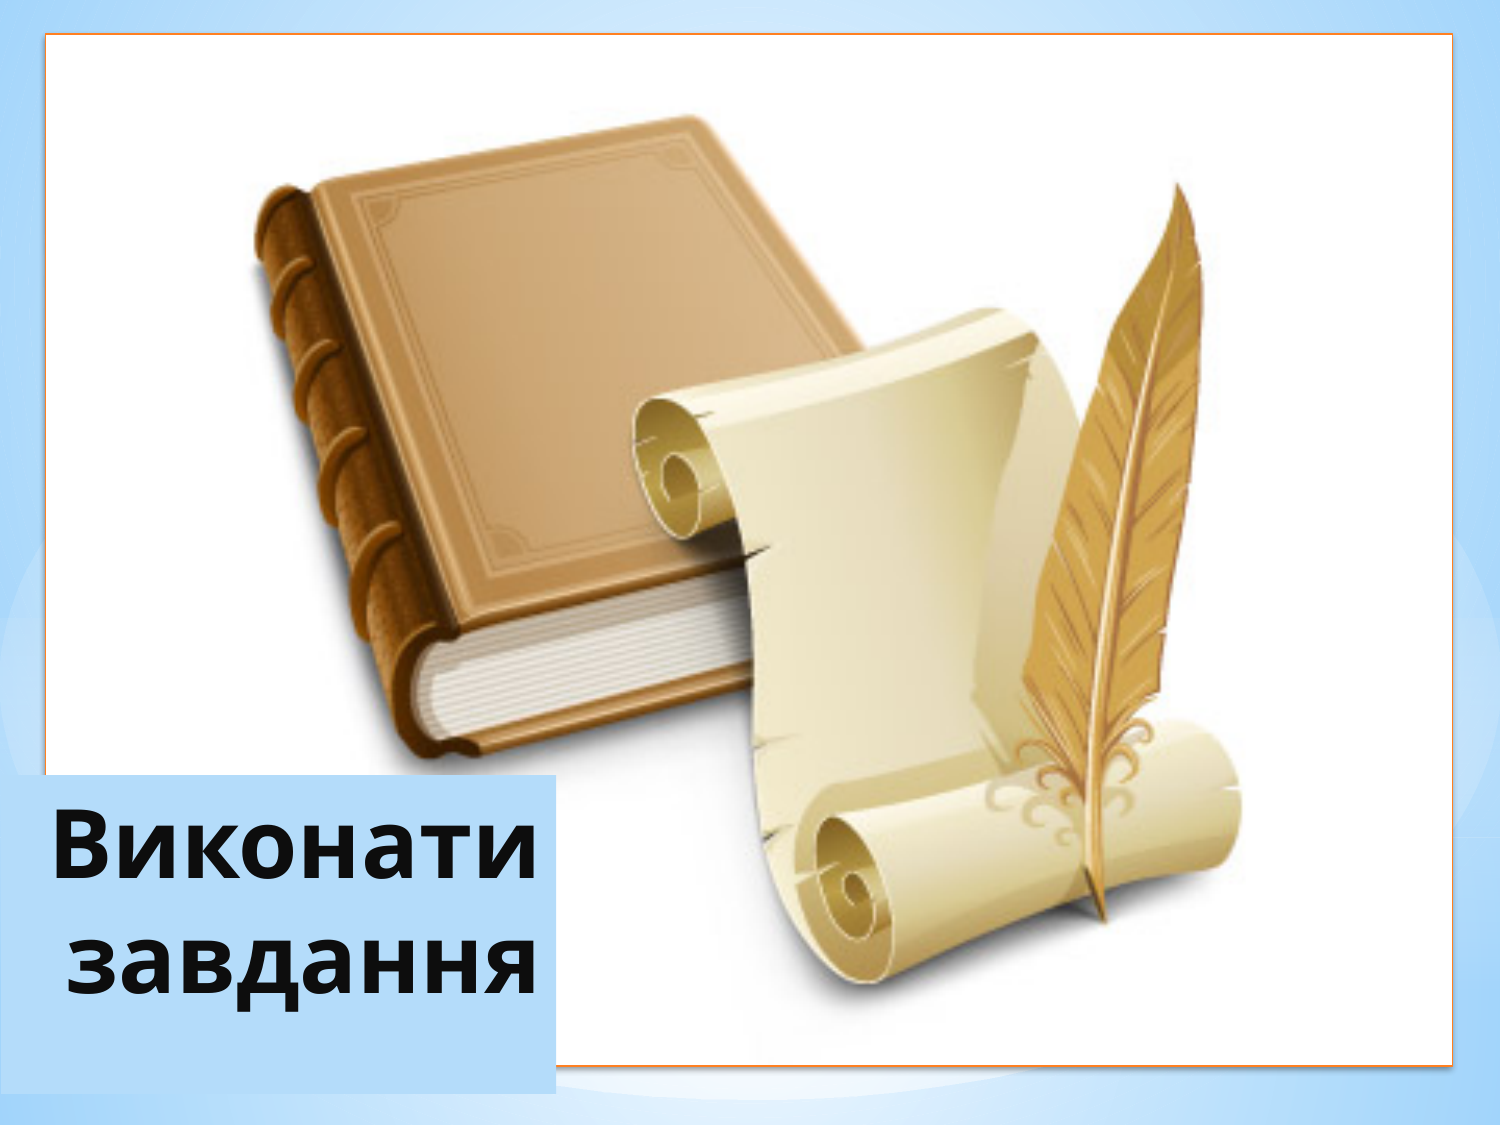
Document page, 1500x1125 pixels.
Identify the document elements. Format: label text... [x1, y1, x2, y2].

title Виконати завдання [1, 775, 557, 1094]
picture [45, 34, 1453, 1066]
